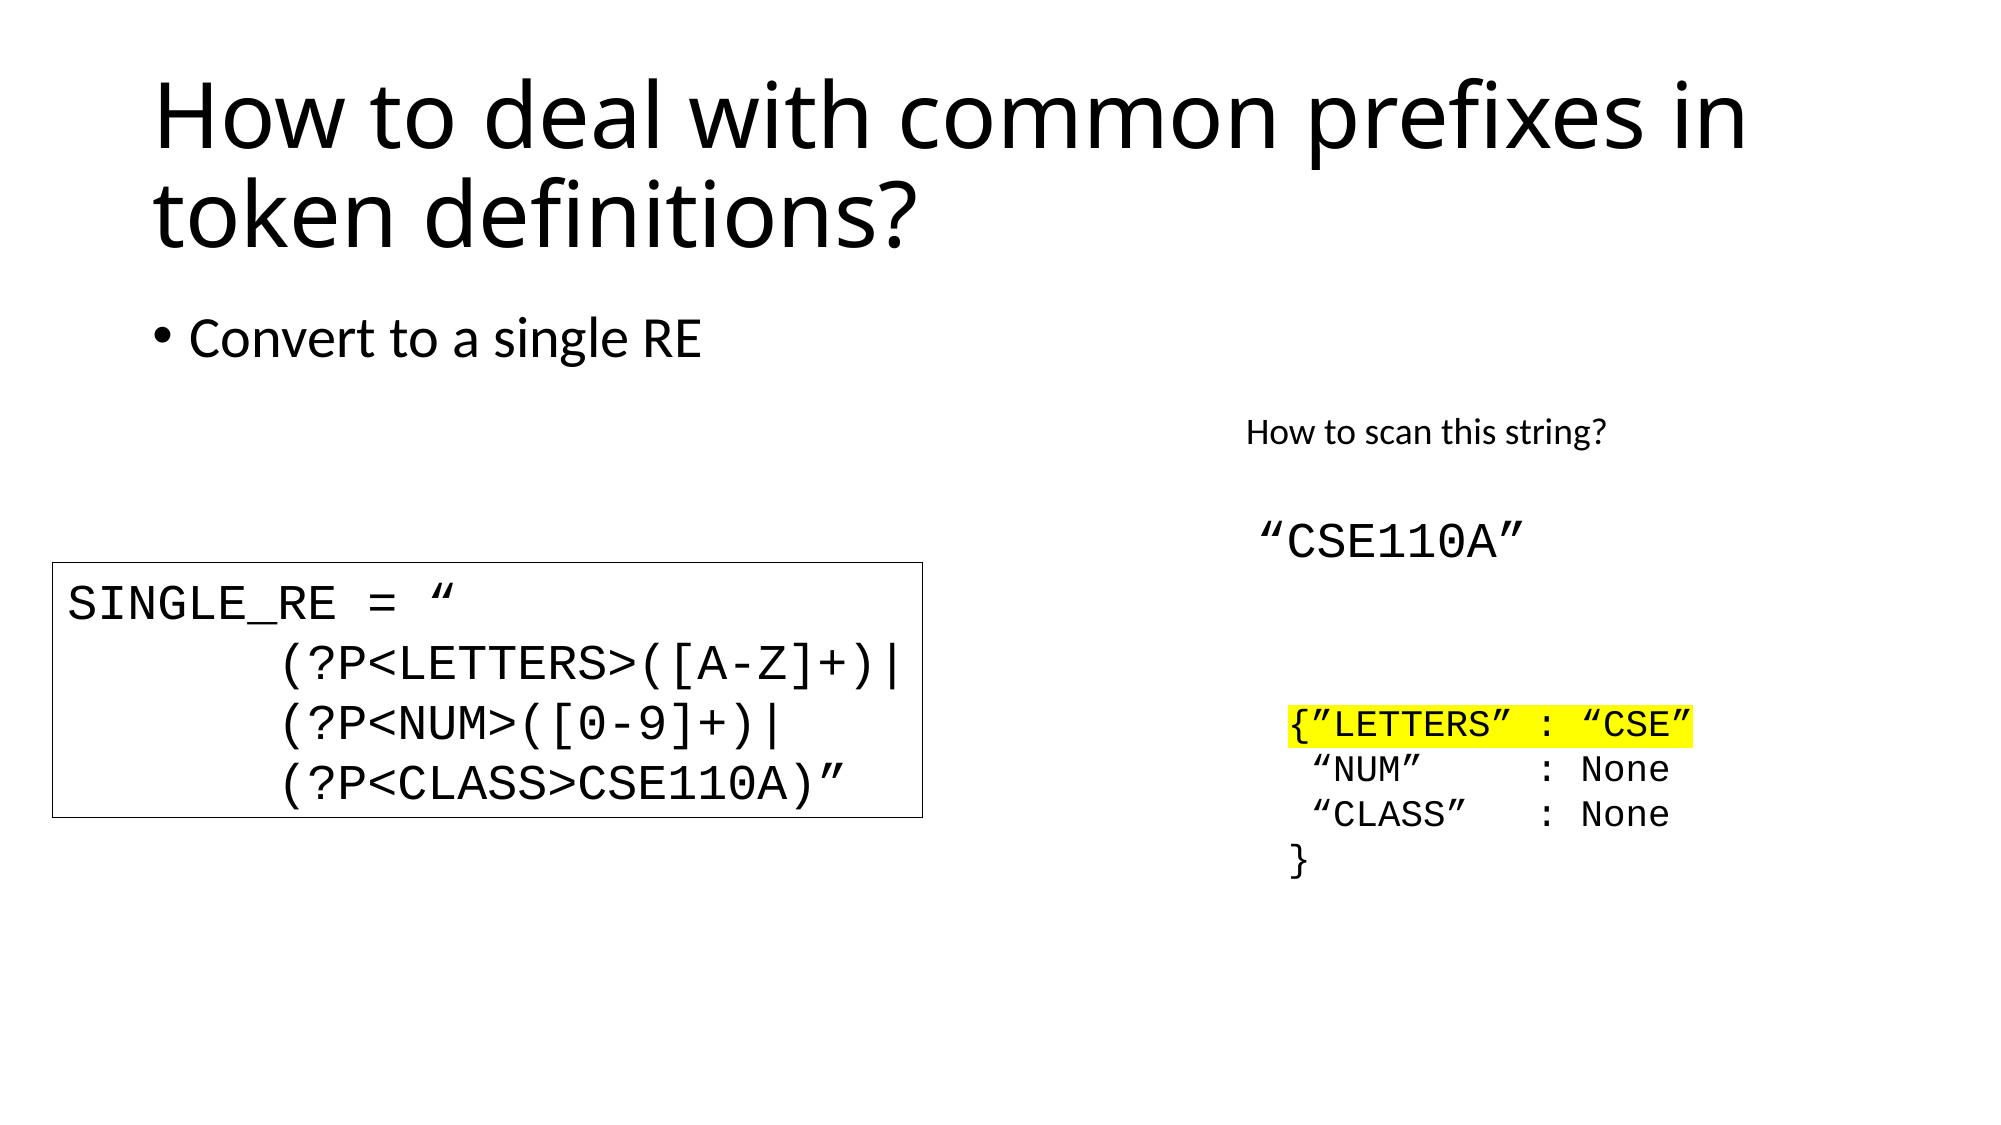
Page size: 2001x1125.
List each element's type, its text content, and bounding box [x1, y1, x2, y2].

text_box How to scan this string? [1231, 399, 1624, 460]
text_box SINGLE_RE = “ (?P<LETTERS>([A-Z]+)| (?P<NUM>([0-9]+)| (?P<CLASS>CSE110A)” [52, 562, 923, 818]
text_box “CSE110A” [1241, 500, 1542, 576]
list Convert to a single RE [137, 299, 1863, 1014]
title How to deal with common prefixes in token definitions? [137, 59, 1873, 278]
text_box {”LETTERS” : “CSE” “NUM” : None “CLASS” : None } [1273, 691, 1709, 887]
